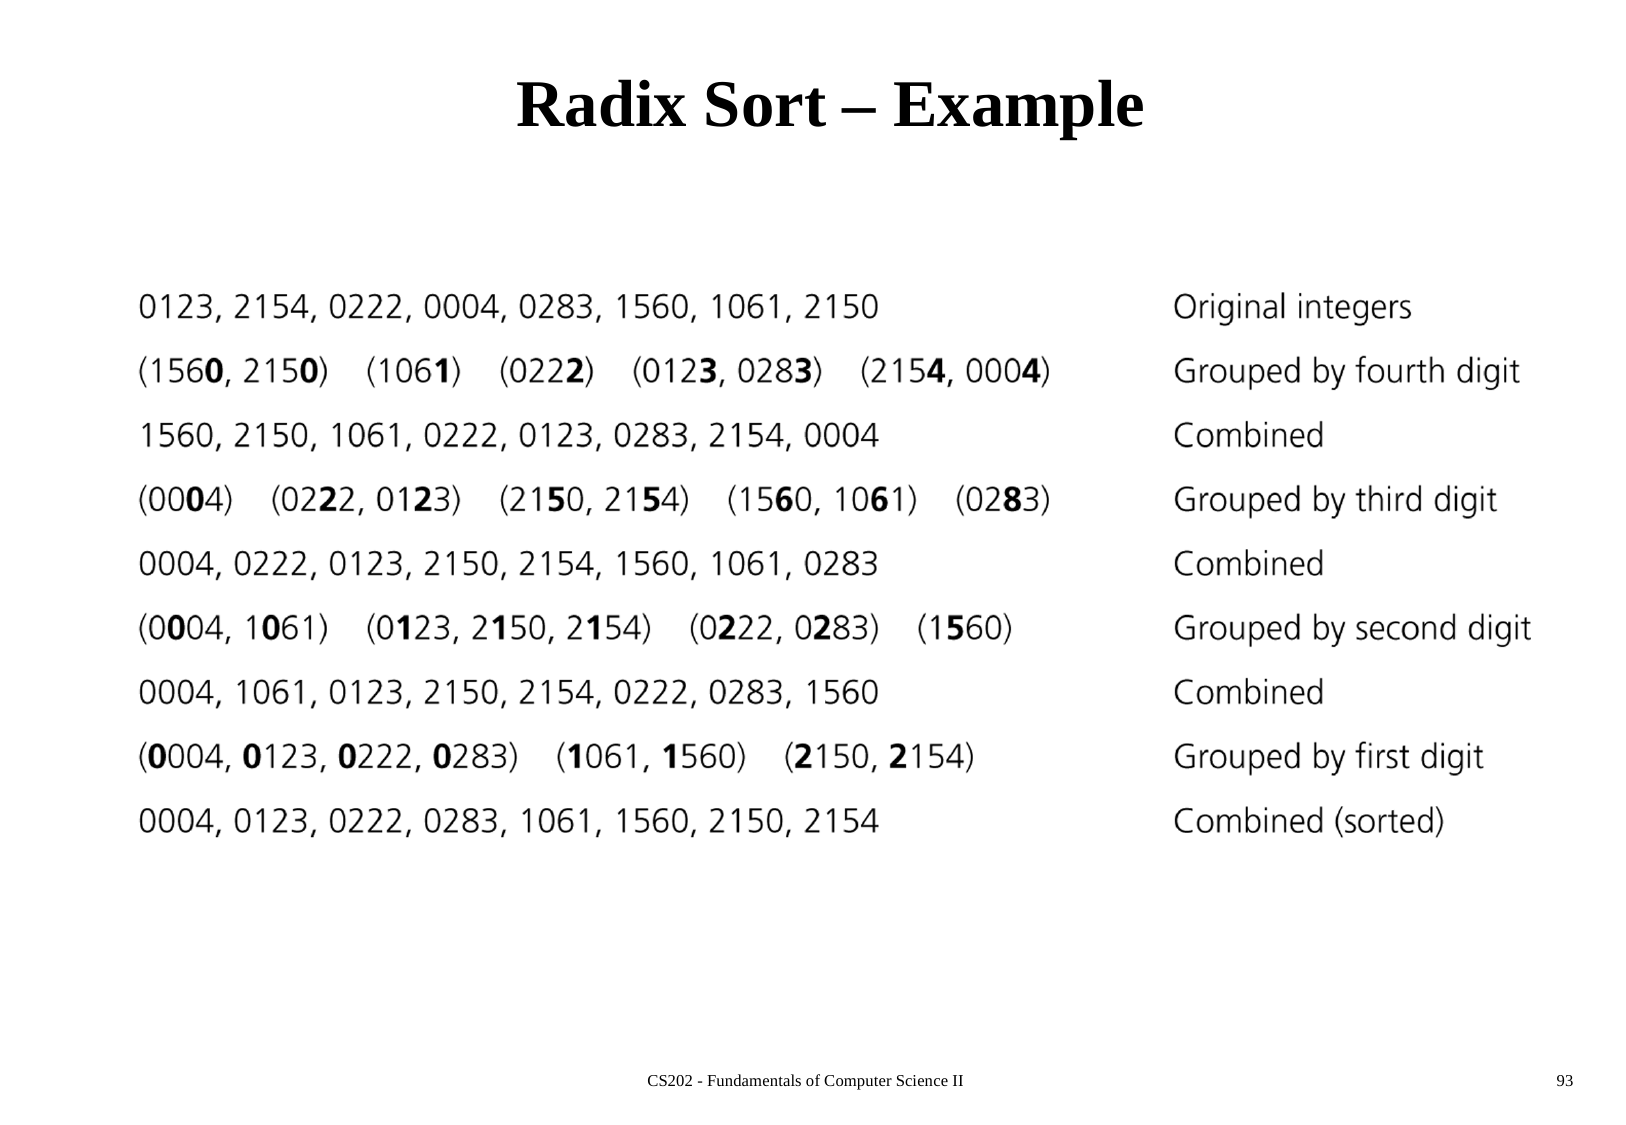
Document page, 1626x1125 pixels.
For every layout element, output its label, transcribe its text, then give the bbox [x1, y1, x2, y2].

picture [112, 262, 1551, 848]
slide_number 93 [1249, 1062, 1589, 1101]
title Radix Sort – Example [62, 24, 1600, 175]
footer CS202 - Fundamentals of Computer Science II [500, 1062, 1111, 1101]
